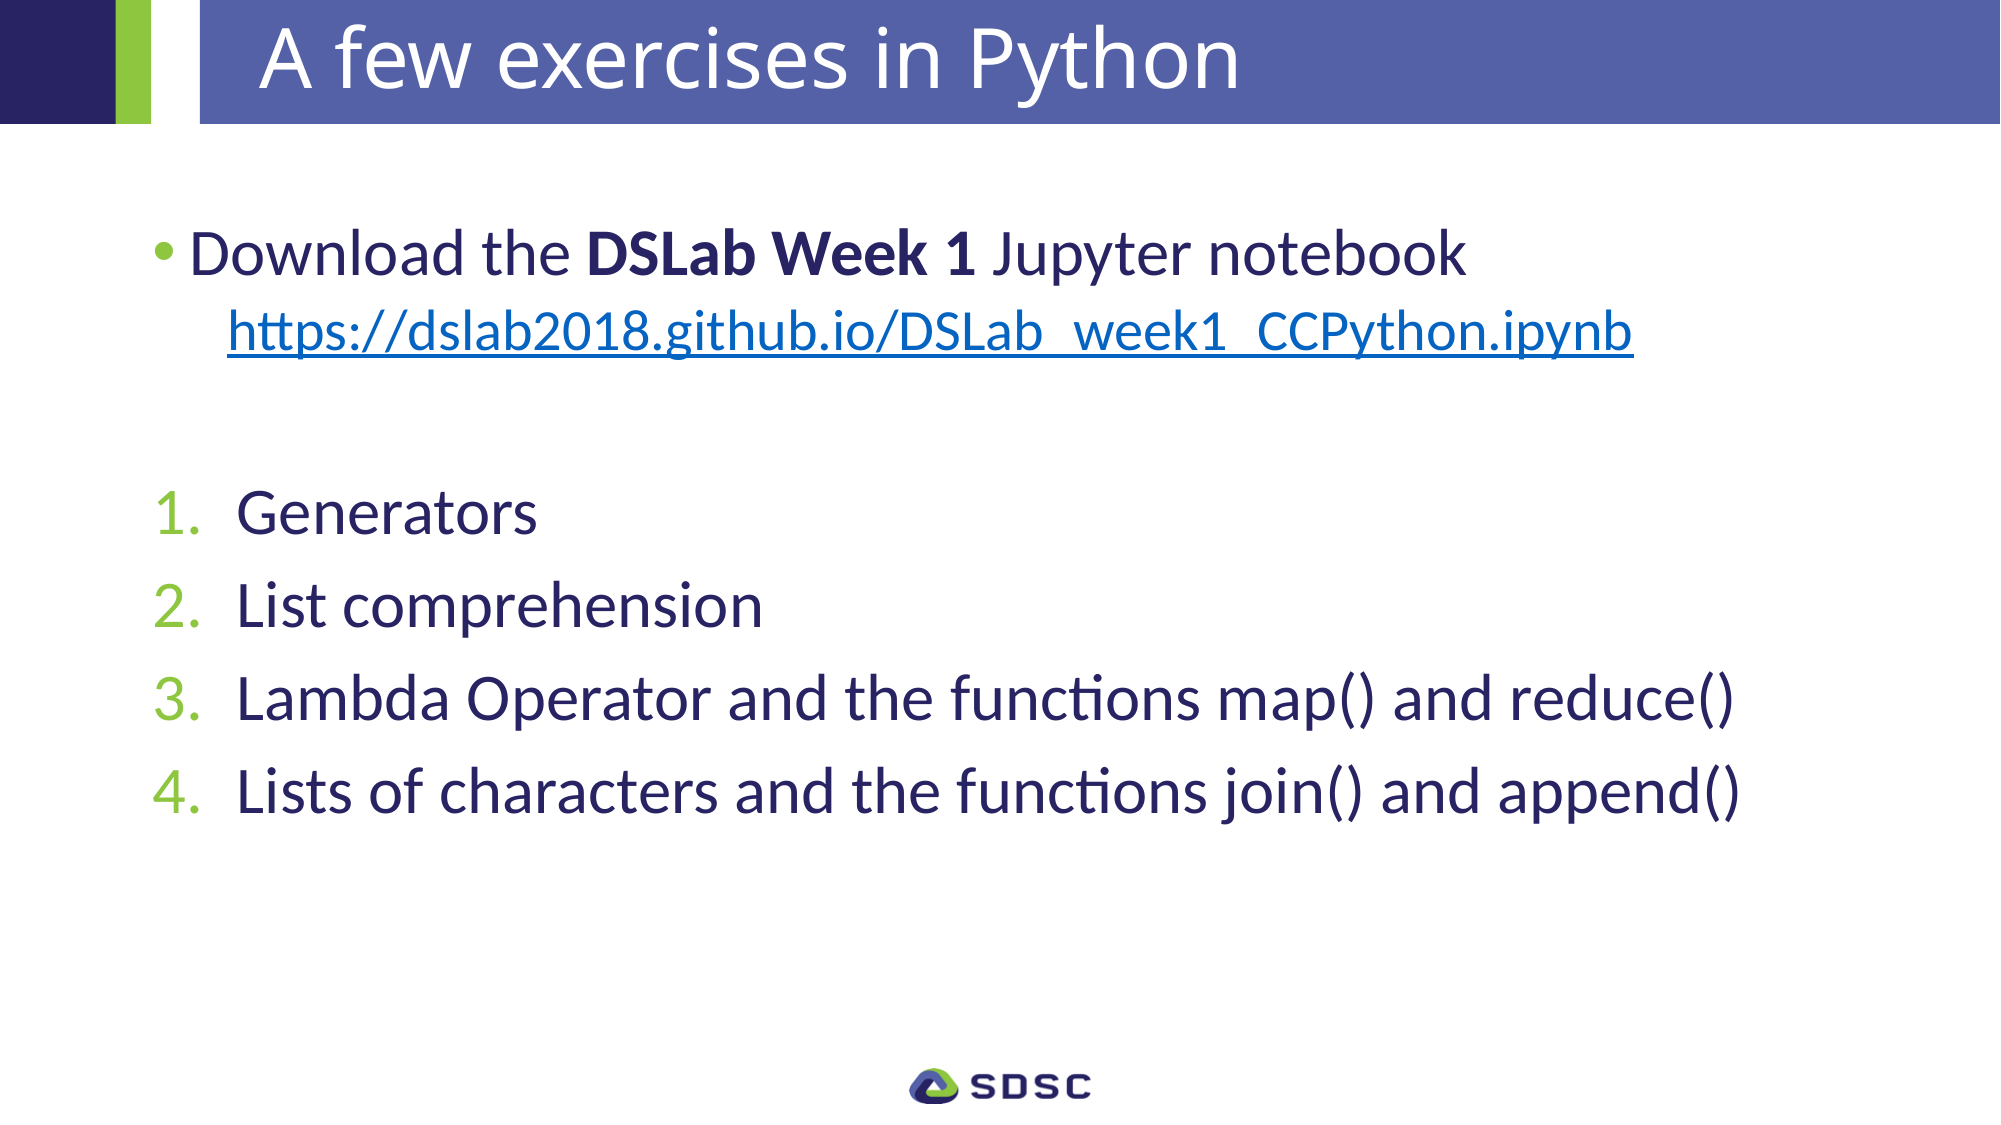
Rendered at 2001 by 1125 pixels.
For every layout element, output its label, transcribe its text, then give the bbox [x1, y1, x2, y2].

title A few exercises in Python [200, 0, 2000, 124]
picture [909, 1068, 1091, 1104]
list Download the DSLab Week 1 Jupyter notebook https://dslab2018.github.io/DSLab_week1_CCPython.ipynb Generators List comprehension Lambda Operator and the functions map() and reduce() Lists of characters and the functions join() and append() [137, 210, 1948, 1014]
